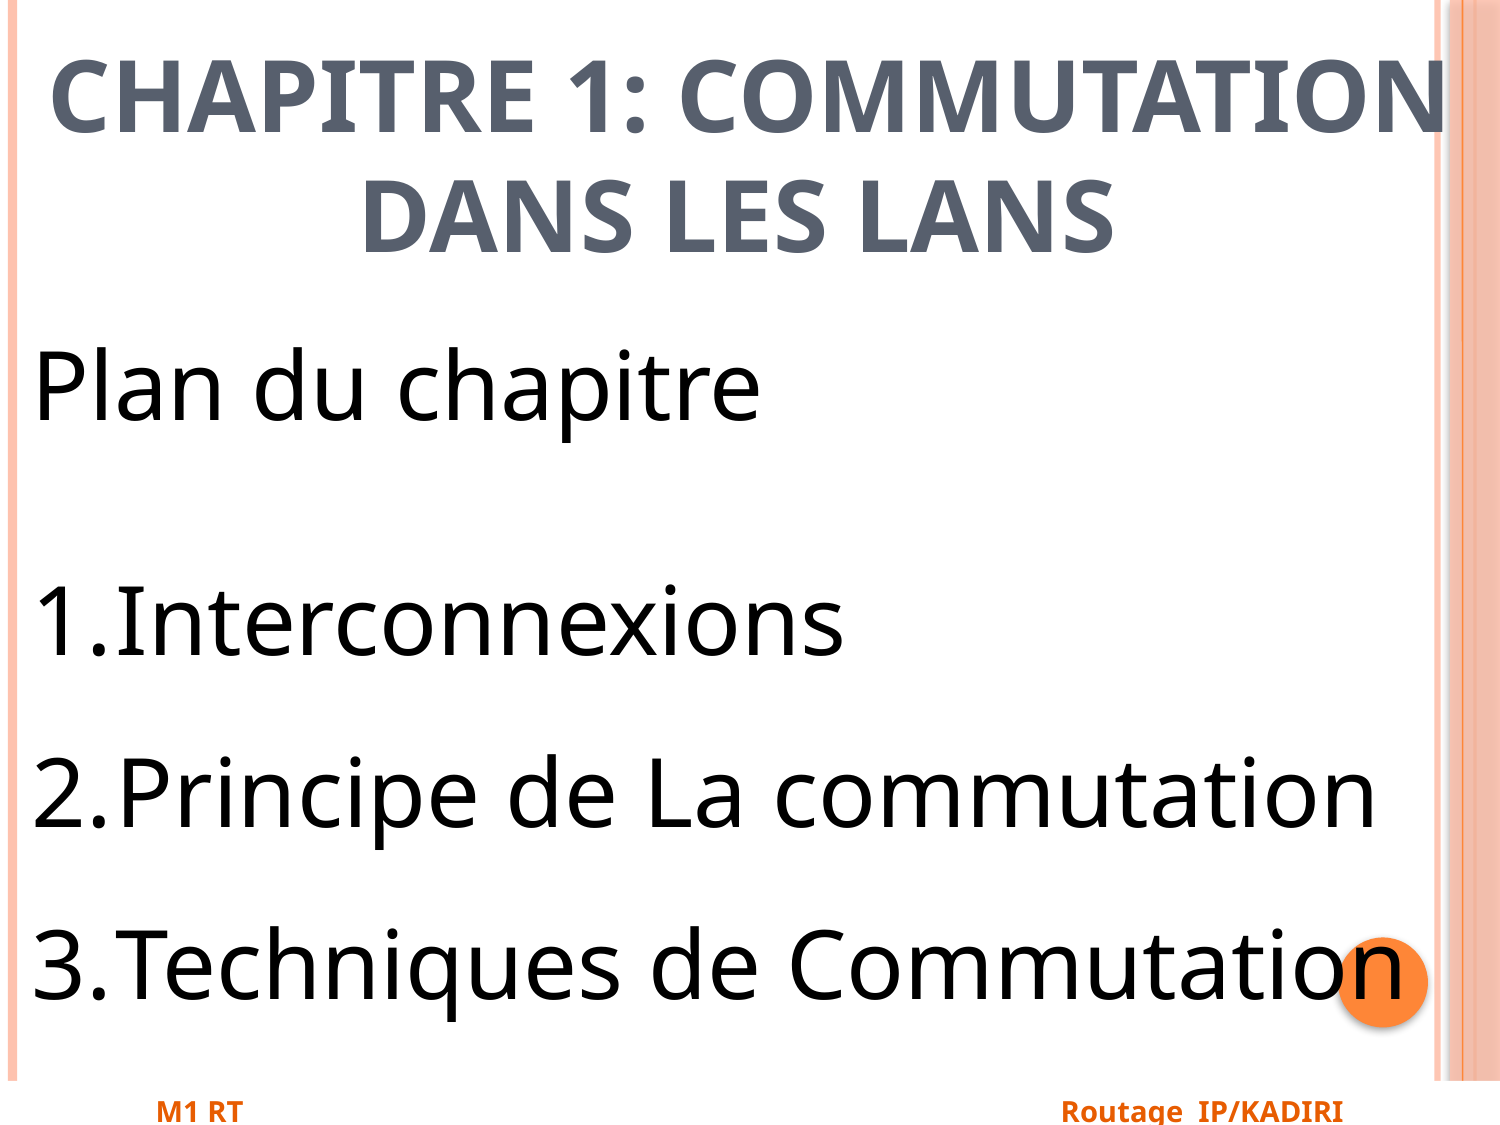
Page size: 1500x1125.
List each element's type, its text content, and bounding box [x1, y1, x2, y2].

text_box Chapitre 1: Commutation dans les LANs [24, 24, 1475, 138]
text_box Plan du chapitre Interconnexions Principe de La commutation Techniques de Commutation [16, 660, 1500, 811]
text_box M1 RT Routage IP/KADIRI [0, 1080, 1500, 1125]
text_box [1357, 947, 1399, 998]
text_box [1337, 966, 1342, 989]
